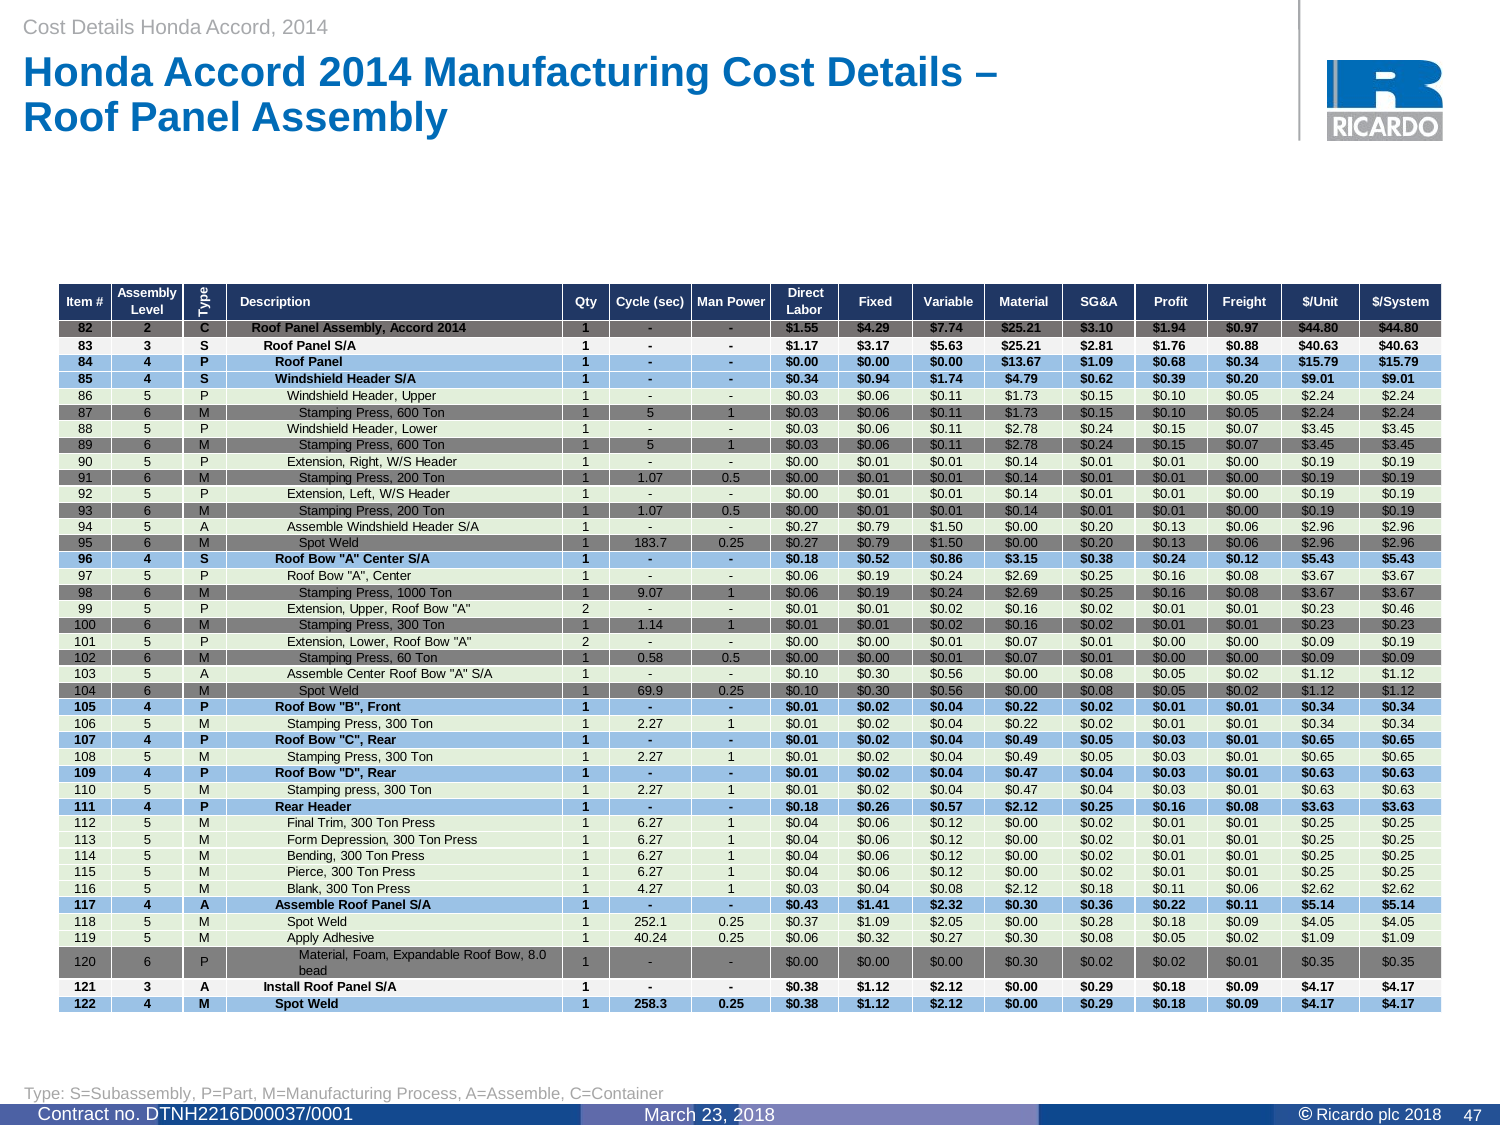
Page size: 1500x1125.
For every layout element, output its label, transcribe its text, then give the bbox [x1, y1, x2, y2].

text_box Cost Details Honda Accord, 2014 [22, 16, 1169, 40]
picture [243, 1111, 251, 1119]
picture [0, 1104, 1500, 1125]
picture [255, 1111, 261, 1119]
picture [54, 1111, 59, 1119]
picture [1327, 60, 1443, 141]
picture [649, 1111, 655, 1118]
picture [334, 1111, 340, 1119]
text_box Type: S=Subassembly, P=Part, M=Manufacturing Process, A=Assemble, C=Container [9, 1075, 685, 1111]
picture [148, 1111, 156, 1119]
picture [265, 1111, 271, 1119]
picture [313, 1111, 319, 1119]
picture [323, 1111, 329, 1119]
picture [276, 1111, 282, 1119]
title Honda Accord 2014 Manufacturing Cost Details – Roof Panel Assembly [22, 49, 1282, 239]
picture [127, 1111, 132, 1119]
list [57, 283, 1443, 1014]
